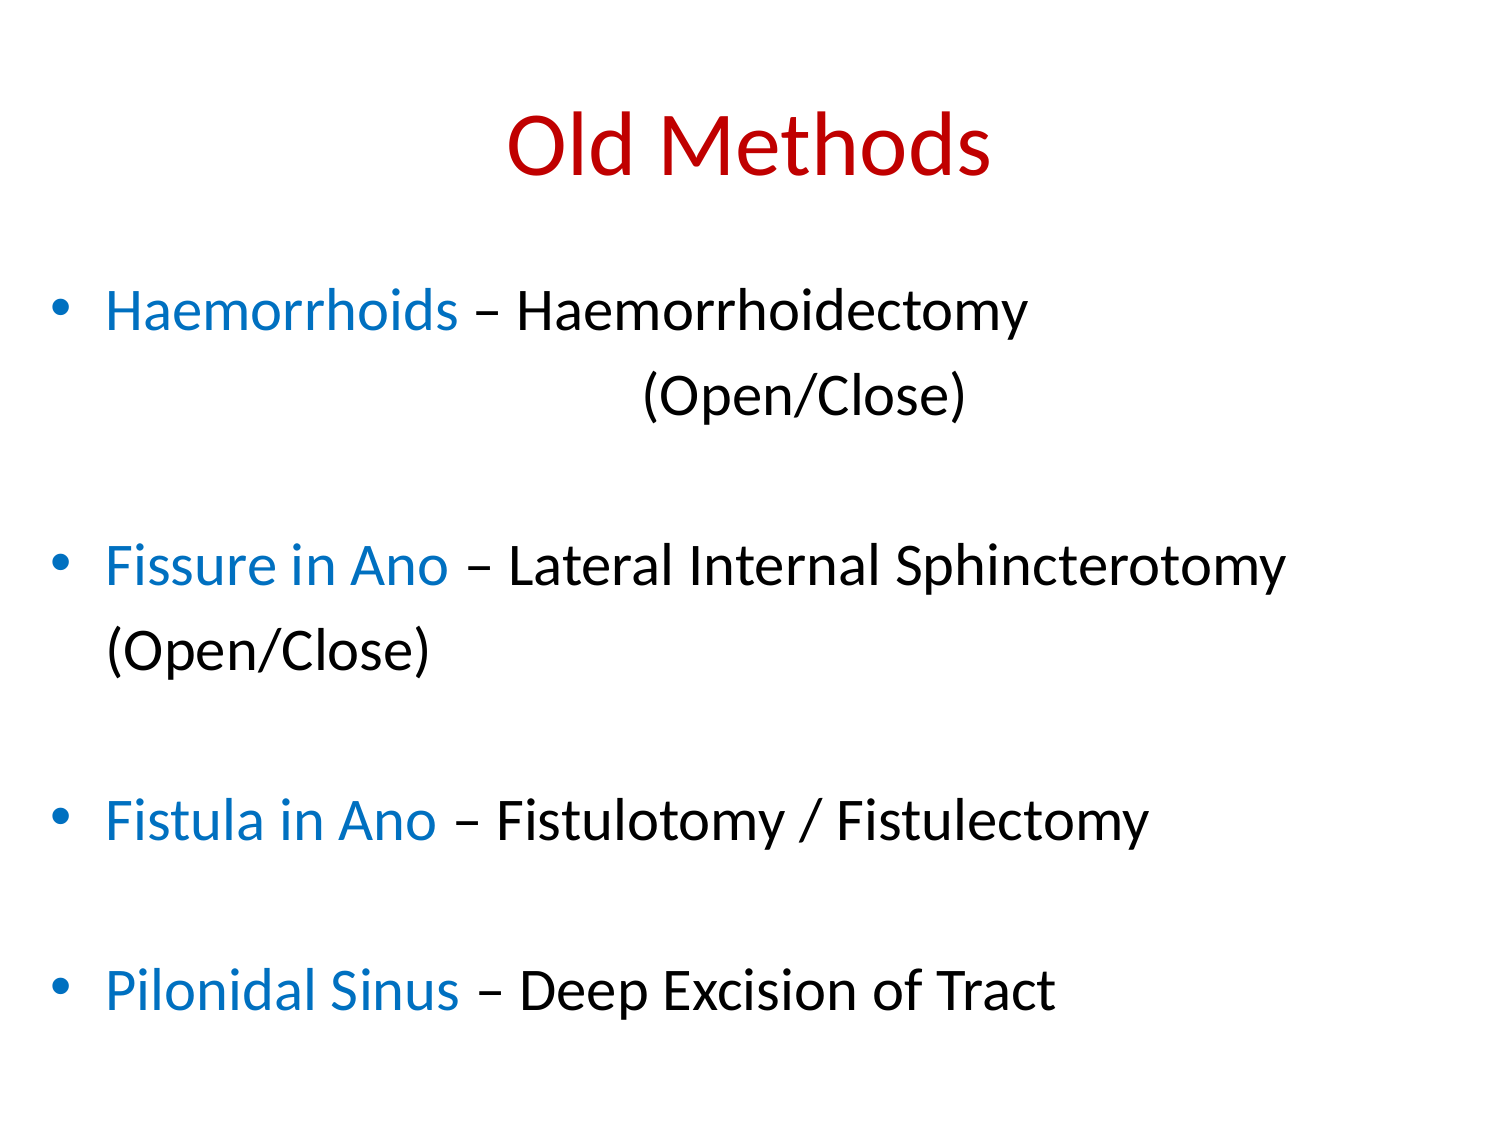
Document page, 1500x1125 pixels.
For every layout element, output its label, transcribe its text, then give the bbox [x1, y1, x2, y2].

list Haemorrhoids – Haemorrhoidectomy (Open/Close) Fissure in Ano – Lateral Internal Sphincterotomy (Open/Close) Fistula in Ano – Fistulotomy / Fistulectomy Pilonidal Sinus – Deep Excision of Tract [35, 262, 1454, 1035]
title Old Methods [75, 45, 1425, 233]
